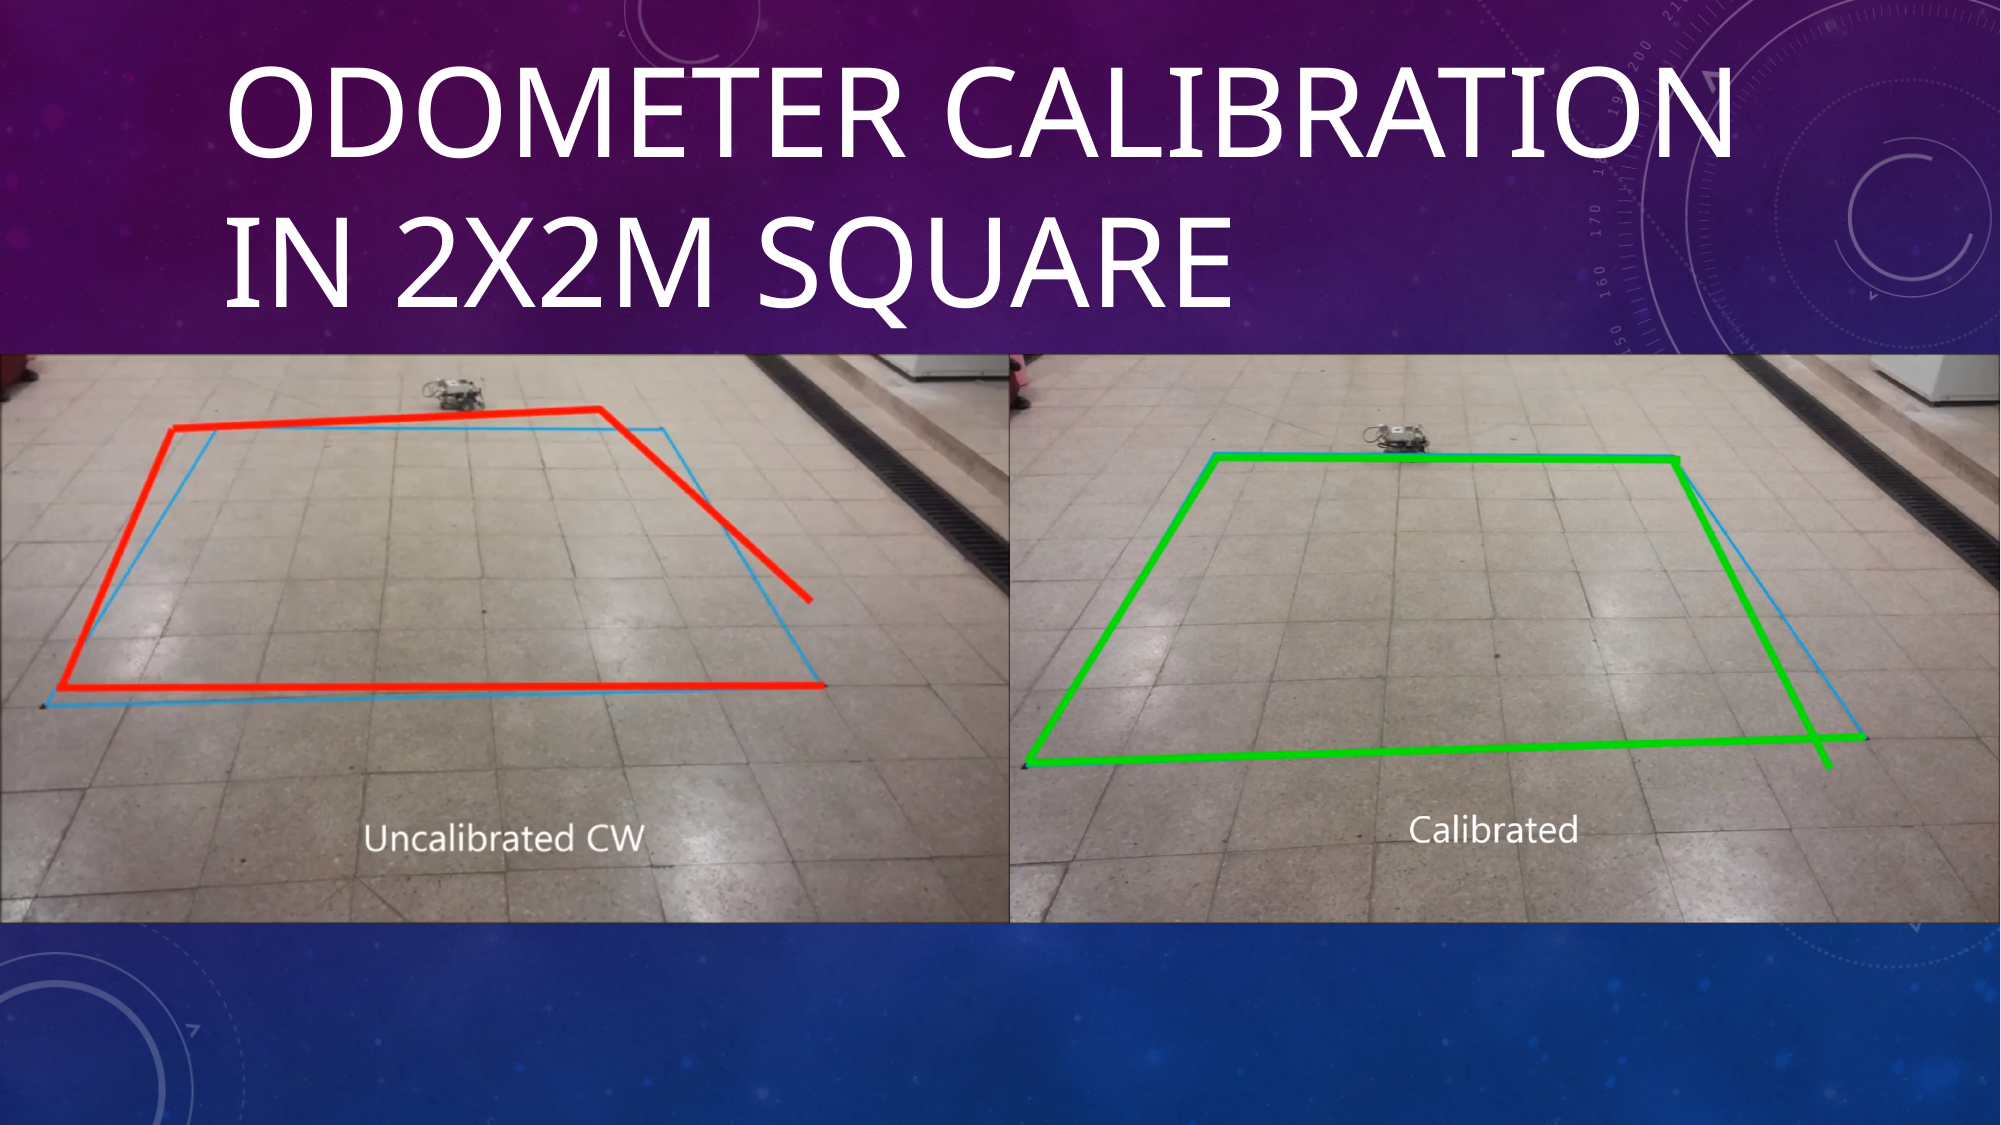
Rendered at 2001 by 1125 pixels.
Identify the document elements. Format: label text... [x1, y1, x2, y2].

picture [0, 0, 2001, 1125]
title Odometer Calibration in 2x2m Square [206, 73, 1797, 292]
